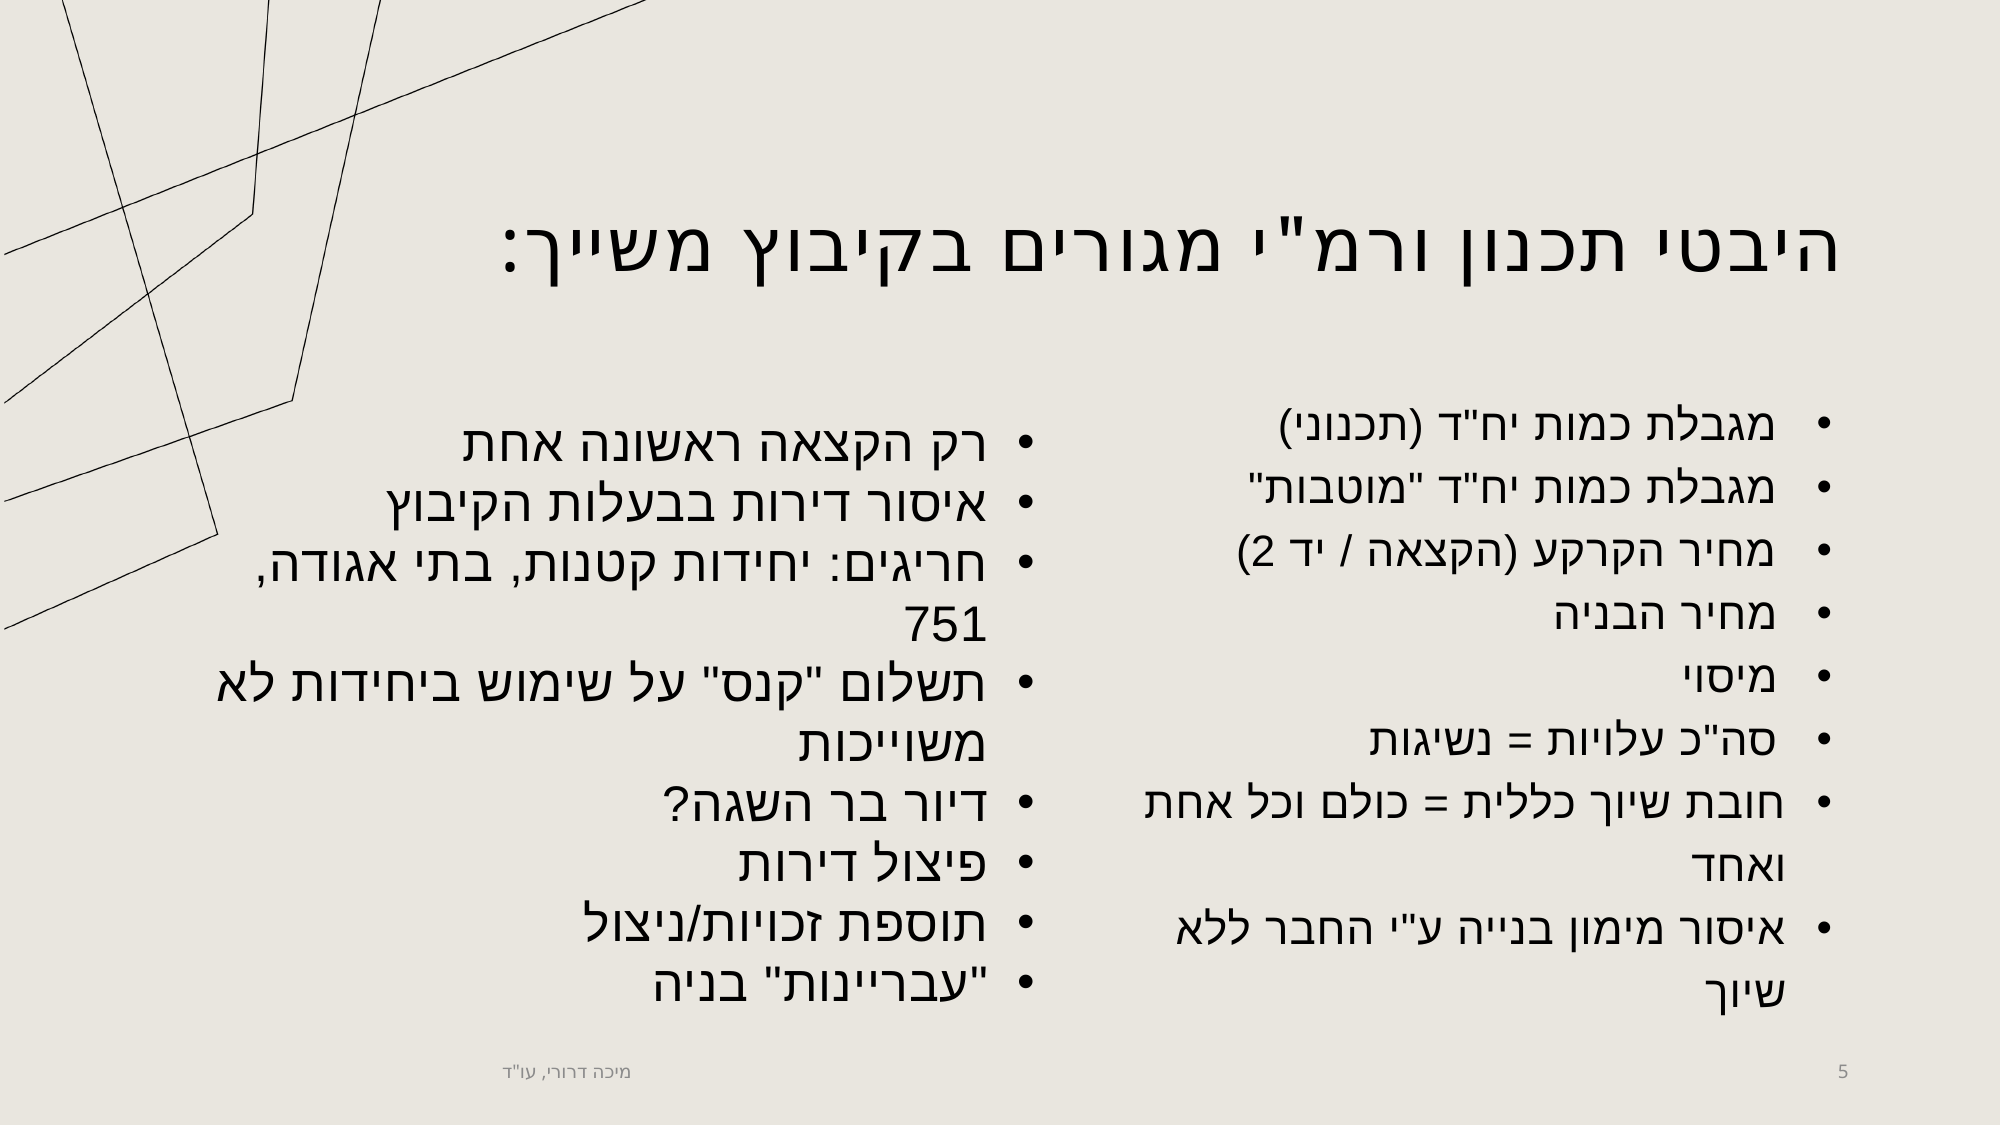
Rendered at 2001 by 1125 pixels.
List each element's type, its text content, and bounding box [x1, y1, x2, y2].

footer מיכה דרורי, עו"ד [487, 1042, 1114, 1103]
title היבטי תכנון ורמ"י מגורים בקיבוץ משייך: [481, 93, 1863, 386]
slide_number 5 [1701, 1042, 1864, 1103]
list רק הקצאה ראשונה אחת איסור דירות בבעלות הקיבוץ חריגים: יחידות קטנות, בתי אגודה, 751 תשלום "קנס" על שימוש ביחידות לא משוייכות דיור בר השגה? פיצול דירות תוספת זכויות/ניצול "עבריינות" בניה [157, 411, 1050, 1068]
picture [4, 0, 676, 642]
list מגבלת כמות יח"ד (תכנוני) מגבלת כמות יח"ד "מוטבות" מחיר הקרקע (הקצאה / יד 2) מחיר הבניה מיסוי סה"כ עלויות = נשיגות חובת שיוך כללית = כולם וכל אחת ואחד איסור מימון בנייה ע"י החבר ללא שיוך [1071, 345, 1843, 1032]
